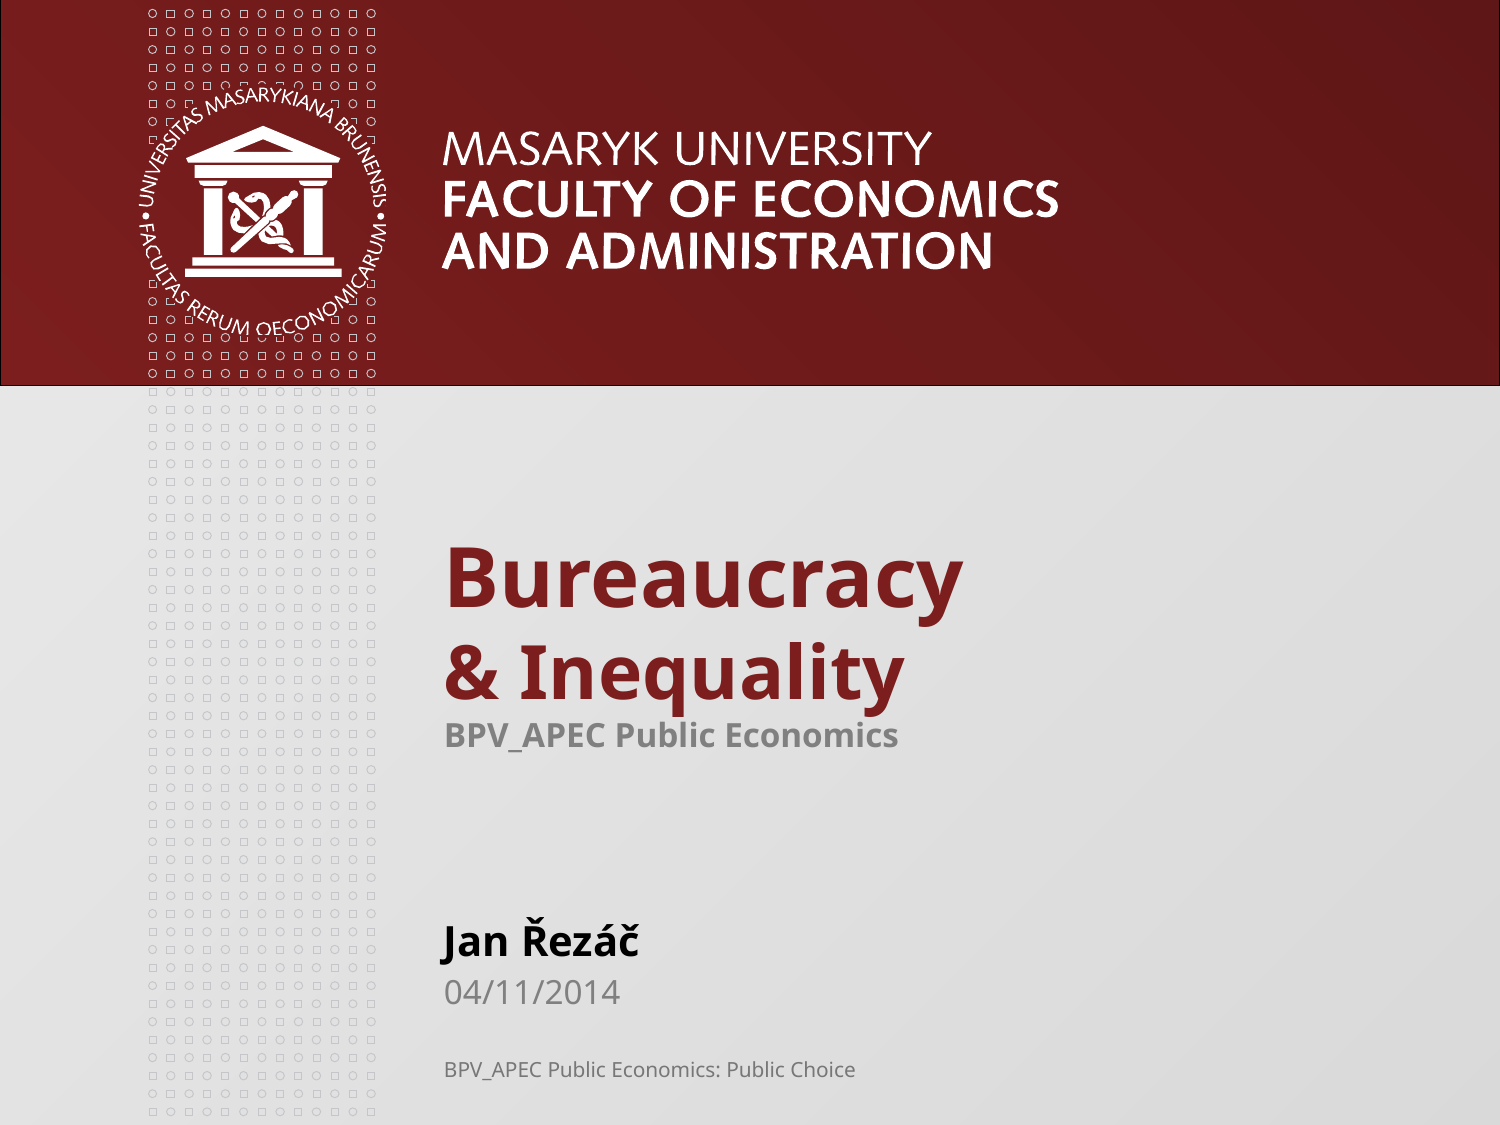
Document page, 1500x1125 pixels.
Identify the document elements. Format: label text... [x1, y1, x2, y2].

subtitle Jan Řezáč 04/11/2014 [444, 881, 1424, 1012]
footer BPV_APEC Public Economics: Public Choice [444, 1056, 1258, 1103]
title Bureaucracy & Inequality BPV_APEC Public Economics [444, 444, 1424, 881]
